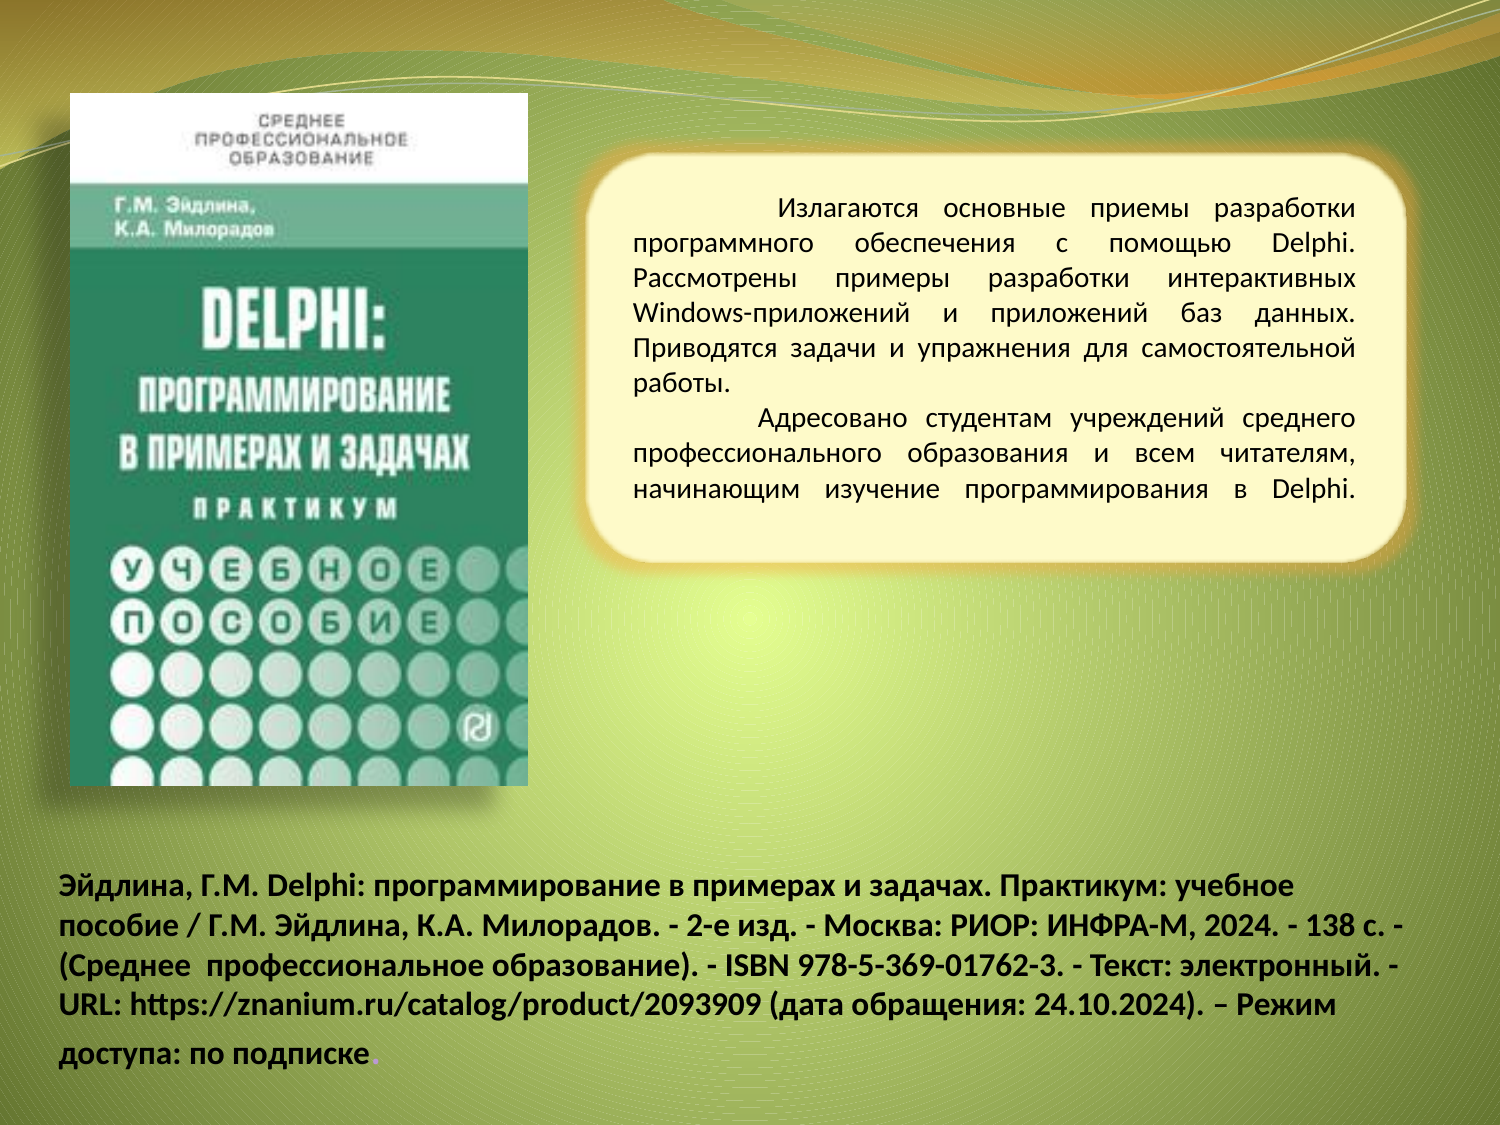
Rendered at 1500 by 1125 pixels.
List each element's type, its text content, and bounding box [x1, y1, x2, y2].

subtitle Эйдлина, Г.М. Delphi: программирование в примерах и задачах. Практикум: учебное пособие / Г.М. Эйдлина, К.А. Милорадов. - 2-е изд. - Москва: РИОР: ИНФРА-М, 2024. - 138 с. - (Среднее профессиональное образование). - ISBN 978-5-369-01762-3. - Текст: электронный. - URL: https://znanium.ru/catalog/product/2093909 (дата обращения: 24.10.2024). – Режим доступа: по подписке. [58, 855, 1454, 1043]
text_box [587, 154, 1407, 563]
title Излагаются основные приемы разработки программного обеспечения с помощью Delphi. Рассмотрены примеры разработки интерактивных Windows-приложений и приложений баз данных. Приводятся задачи и упражнения для самостоятельной работы. Адресовано студентам учреждений среднего профессионального образования и всем читателям, начинающим изучение программирования в Delphi. [632, 164, 1360, 539]
picture [70, 93, 528, 786]
